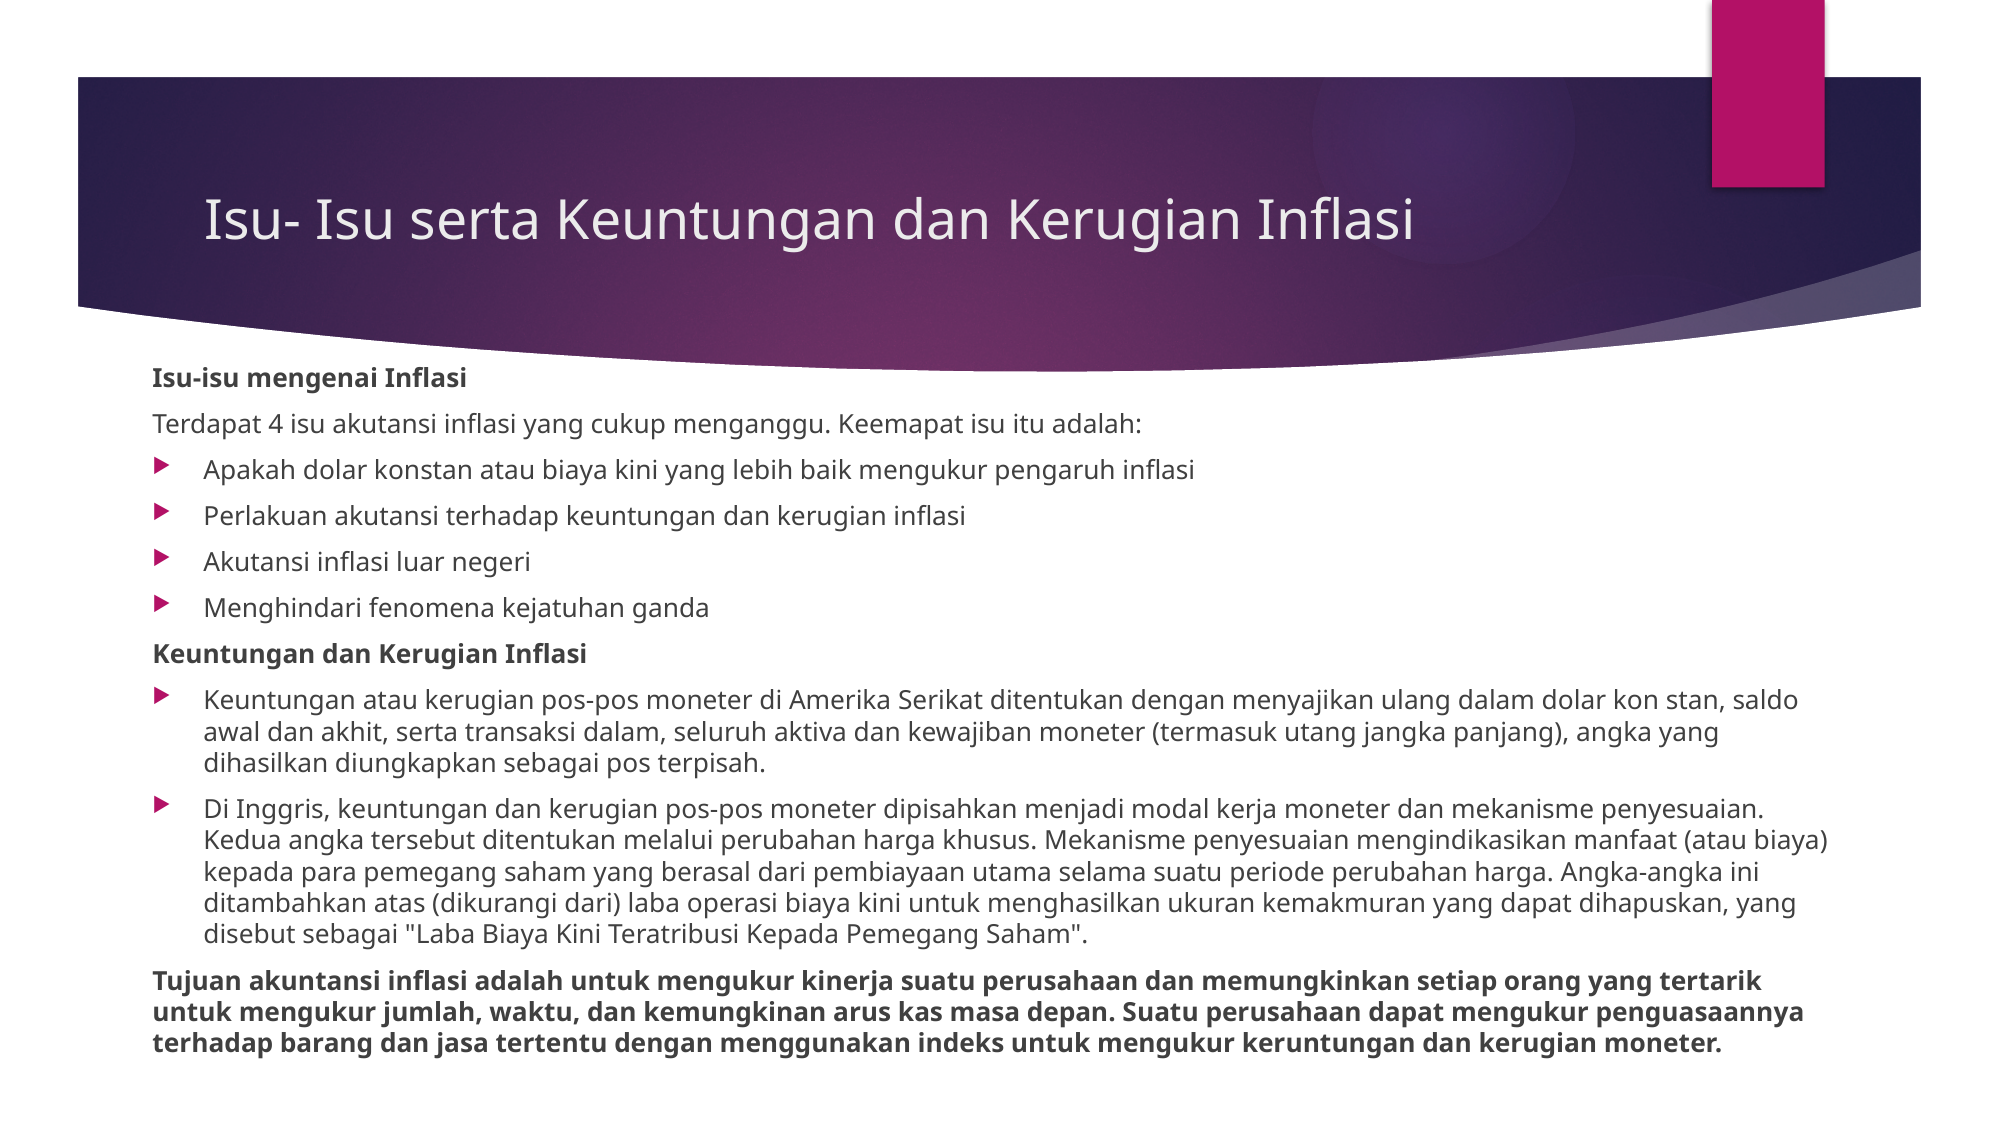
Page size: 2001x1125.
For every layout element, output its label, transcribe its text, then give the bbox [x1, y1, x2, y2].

list Isu-isu mengenai Inflasi Terdapat 4 isu akutansi inflasi yang cukup menganggu. Keemapat isu itu adalah: Apakah dolar konstan atau biaya kini yang lebih baik mengukur pengaruh inflasi Perlakuan akutansi terhadap keuntungan dan kerugian inflasi Akutansi inflasi luar negeri Menghindari fenomena kejatuhan ganda Keuntungan dan Kerugian Inflasi Keuntungan atau kerugian pos-pos moneter di Amerika Serikat ditentukan dengan menyajikan ulang dalam dolar kon stan, saldo awal dan akhit, serta transaksi dalam, seluruh aktiva dan kewajiban moneter (termasuk utang jangka panjang), angka yang dihasilkan diungkapkan sebagai pos terpisah. Di Inggris, keuntungan dan kerugian pos-pos moneter dipisahkan menjadi modal kerja moneter dan mekanisme penyesuaian. Kedua angka tersebut ditentukan melalui perubahan harga khusus. Mekanisme penyesuaian mengindikasikan manfaat (atau biaya) kepada para pemegang saham yang berasal dari pembiayaan utama selama suatu periode perubahan harga. Angka-angka ini ditambahkan atas (dikurangi dari) laba operasi biaya kini untuk menghasilkan ukuran kemakmuran yang dapat dihapuskan, yang disebut sebagai "Laba Biaya Kini Teratribusi Kepada Pemegang Saham". Tujuan akuntansi inflasi adalah untuk mengukur kinerja suatu perusahaan dan memungkinkan setiap orang yang tertarik untuk mengukur jumlah, waktu, dan kemungkinan arus kas masa depan. Suatu perusahaan dapat mengukur penguasaannya terhadap barang dan jasa tertentu dengan menggunakan indeks untuk mengukur keruntungan dan kerugian moneter. [137, 353, 1863, 1068]
title Isu- Isu serta Keuntungan dan Kerugian Inflasi [189, 159, 1627, 276]
